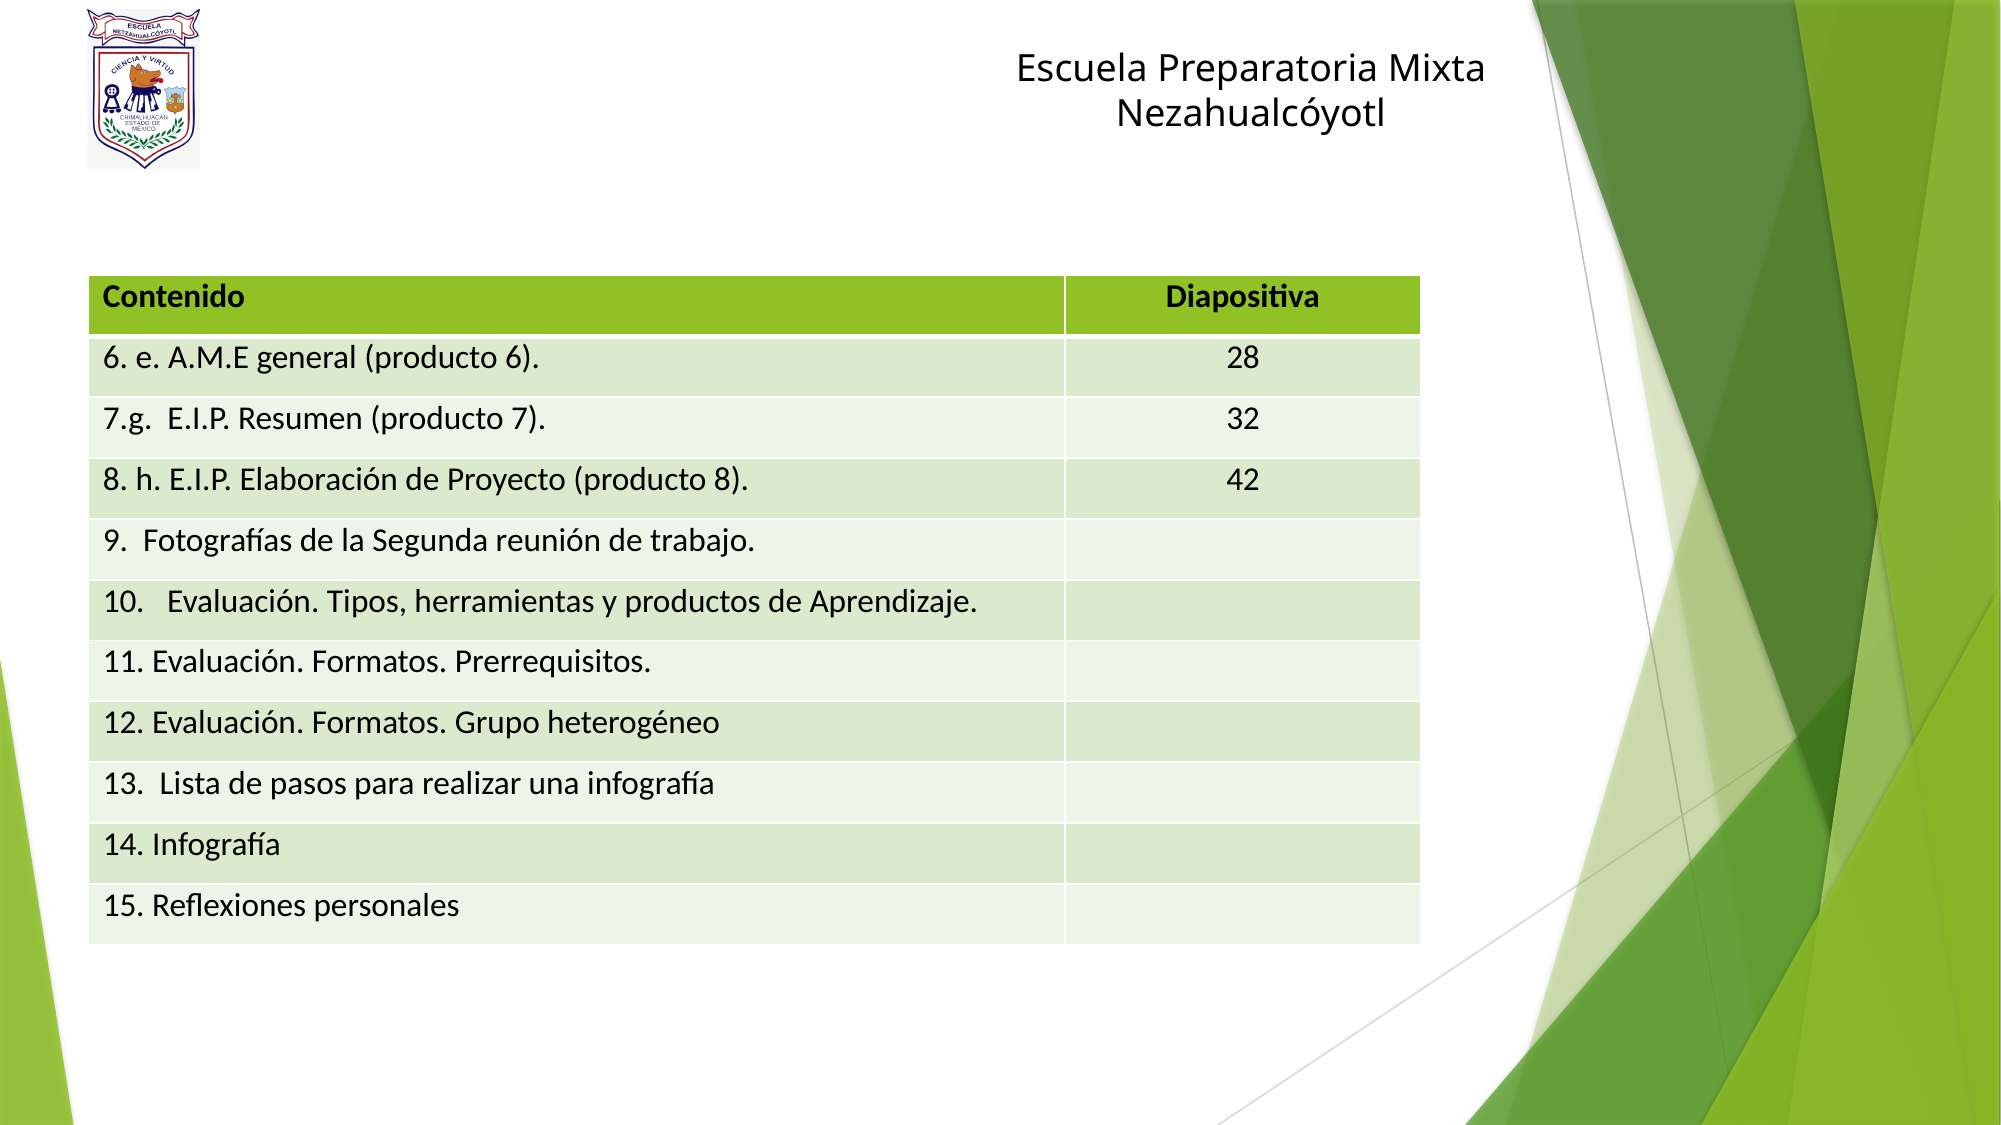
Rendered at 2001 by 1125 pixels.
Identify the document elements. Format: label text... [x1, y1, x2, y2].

table_cell 32 [1066, 398, 1420, 457]
table_cell 9. Fotografías de la Segunda reunión de trabajo. [89, 520, 1064, 579]
table_cell 8. h. E.I.P. Elaboración de Proyecto (producto 8). [89, 459, 1064, 518]
table_cell 13. Lista de pasos para realizar una infografía [89, 763, 1064, 822]
picture [87, 9, 200, 170]
table_cell 6. e. A.M.E general (producto 6). [89, 339, 1064, 396]
table_cell [1066, 824, 1420, 883]
table_cell [1066, 581, 1420, 640]
table_cell [1066, 520, 1420, 579]
text_box Escuela Preparatoria Mixta Nezahualcóyotl [959, 36, 1543, 142]
table_cell [1066, 702, 1420, 761]
table_cell [1066, 763, 1420, 822]
table_cell 15. Reflexiones personales [89, 885, 1064, 944]
table_cell 12. Evaluación. Formatos. Grupo heterogéneo [89, 702, 1064, 761]
table_header Contenido [89, 276, 1064, 334]
table_cell 10. Evaluación. Tipos, herramientas y productos de Aprendizaje. [89, 581, 1064, 640]
table_cell [1066, 885, 1420, 944]
table_cell 11. Evaluación. Formatos. Prerrequisitos. [89, 641, 1064, 700]
table_header Diapositiva [1066, 276, 1420, 334]
table_cell 14. Infografía [89, 824, 1064, 883]
table_cell 28 [1066, 339, 1420, 396]
table_cell 7.g. E.I.P. Resumen (producto 7). [89, 398, 1064, 457]
table_cell [1066, 641, 1420, 700]
table_cell 42 [1066, 459, 1420, 518]
